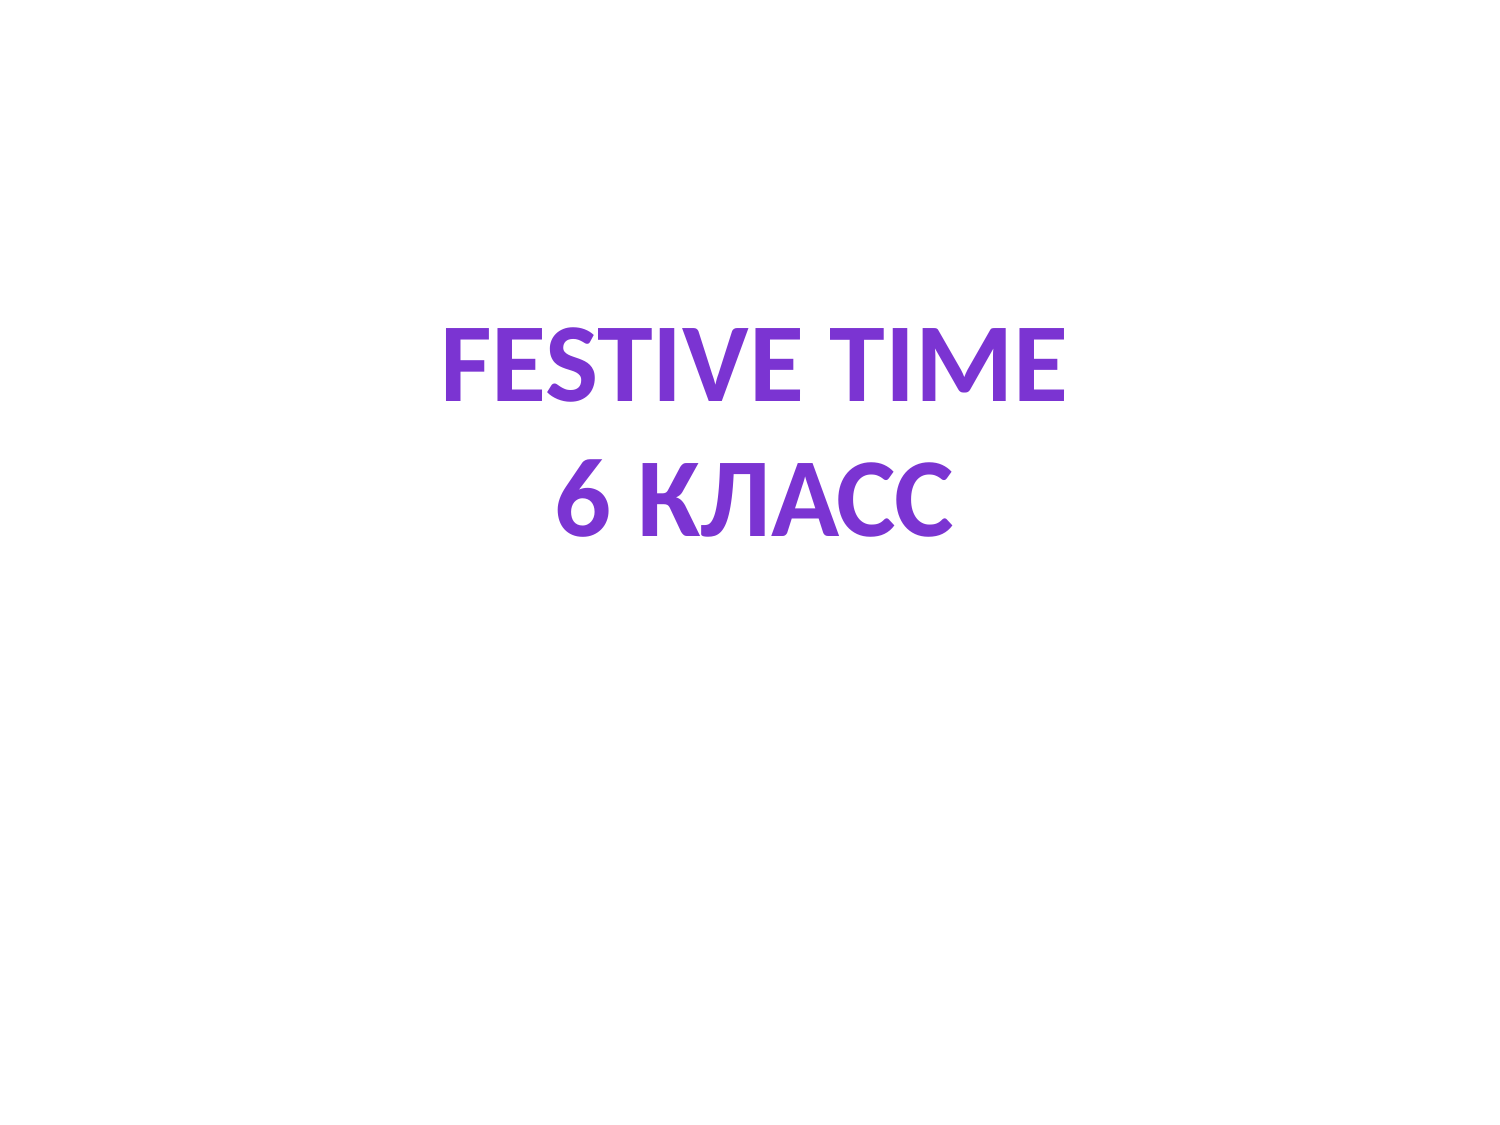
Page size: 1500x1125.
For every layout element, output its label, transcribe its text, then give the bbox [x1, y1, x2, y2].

text_box Festive time 6 класс [424, 281, 1085, 837]
